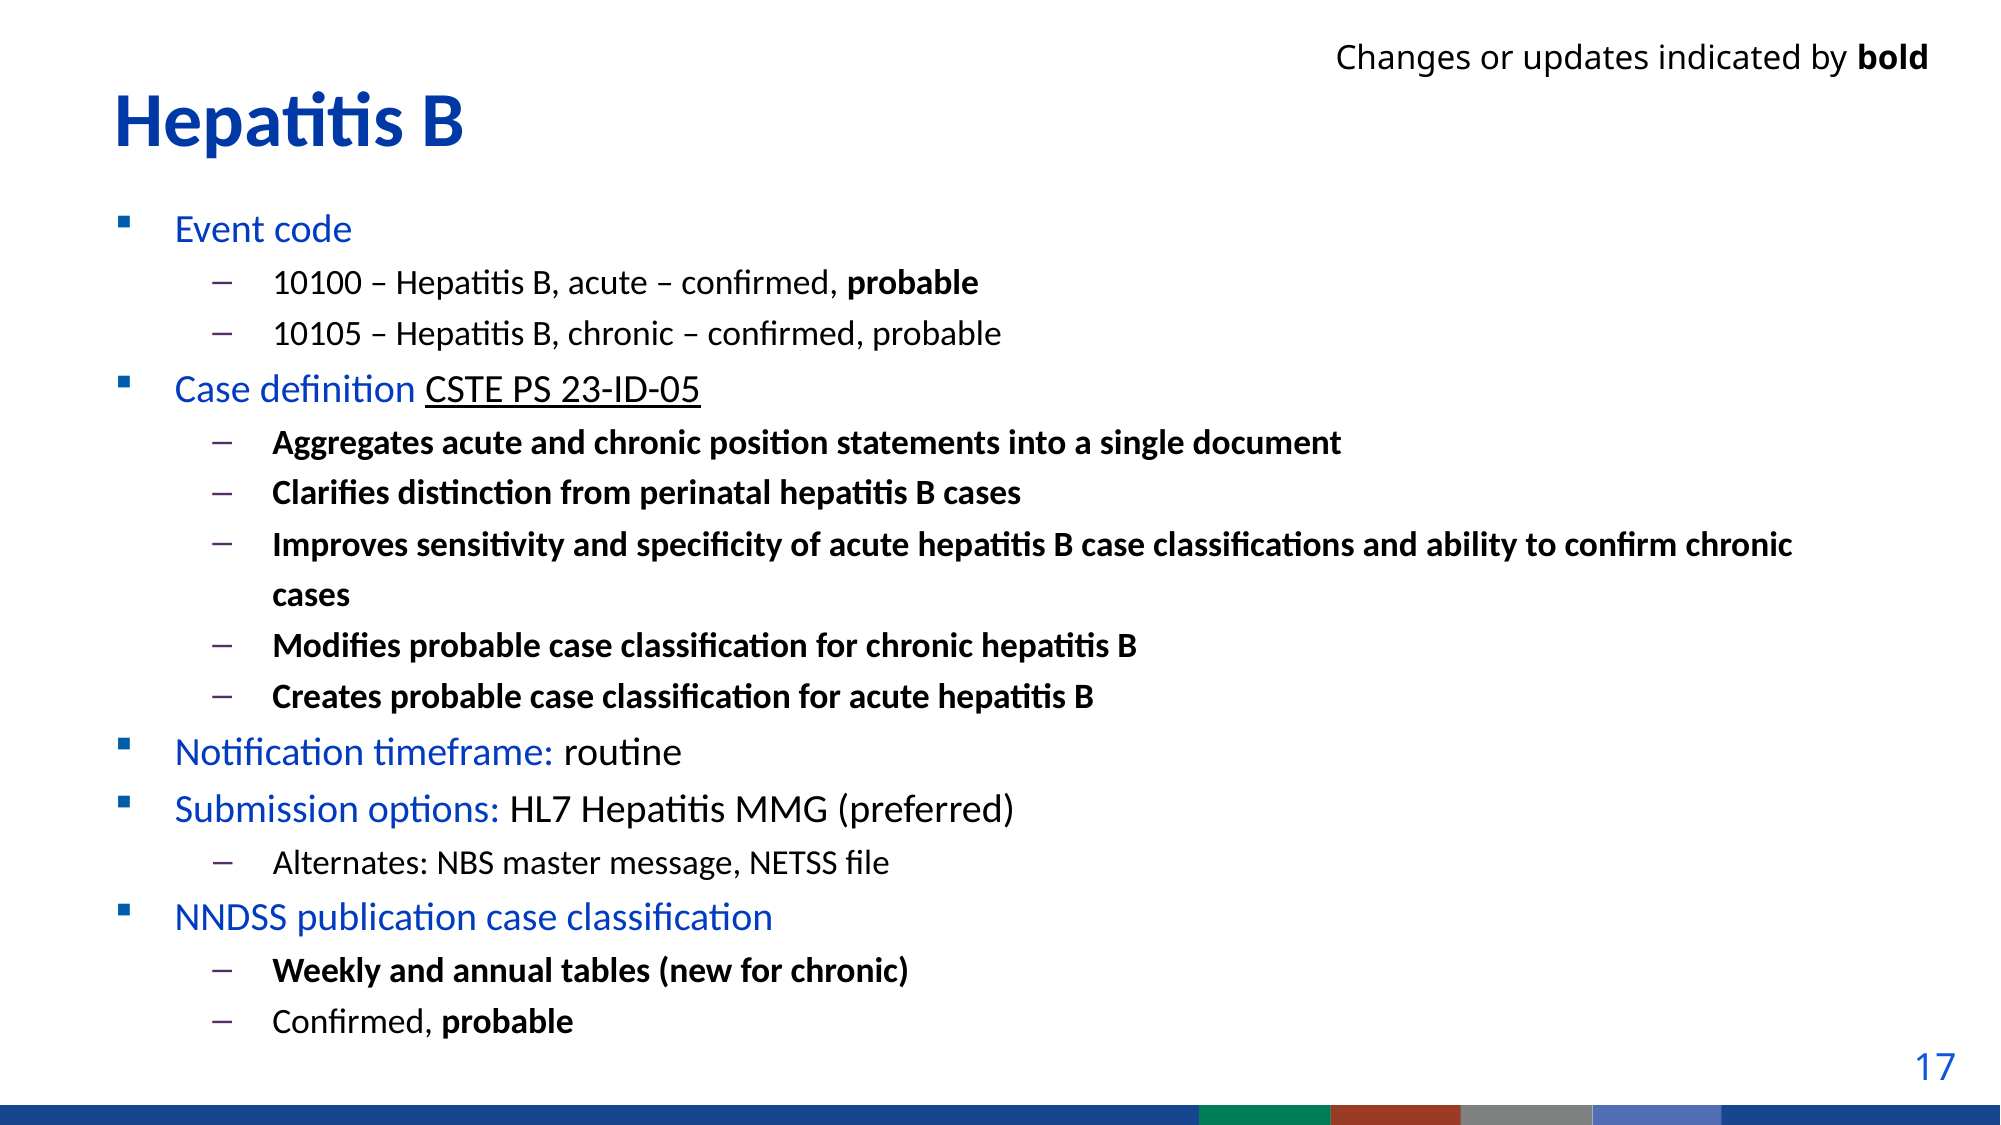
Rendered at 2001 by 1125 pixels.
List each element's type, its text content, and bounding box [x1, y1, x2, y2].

text_box Changes or updates indicated by bold [1320, 29, 1975, 84]
title Hepatitis B [99, 45, 1900, 170]
list Event code 10100 – Hepatitis B, acute – confirmed, probable 10105 – Hepatitis B, chronic – confirmed, probable Case definition CSTE PS 23-ID-05 Aggregates acute and chronic position statements into a single document Clarifies distinction from perinatal hepatitis B cases Improves sensitivity and specificity of acute hepatitis B case classifications and ability to confirm chronic cases Modifies probable case classification for chronic hepatitis B Creates probable case classification for acute hepatitis B Notification timeframe: routine Submission options: HL7 Hepatitis MMG (preferred) Alternates: NBS master message, NETSS file NNDSS publication case classification Weekly and annual tables (new for chronic) Confirmed, probable [99, 185, 1900, 1080]
slide_number 17 [1898, 1035, 2000, 1096]
